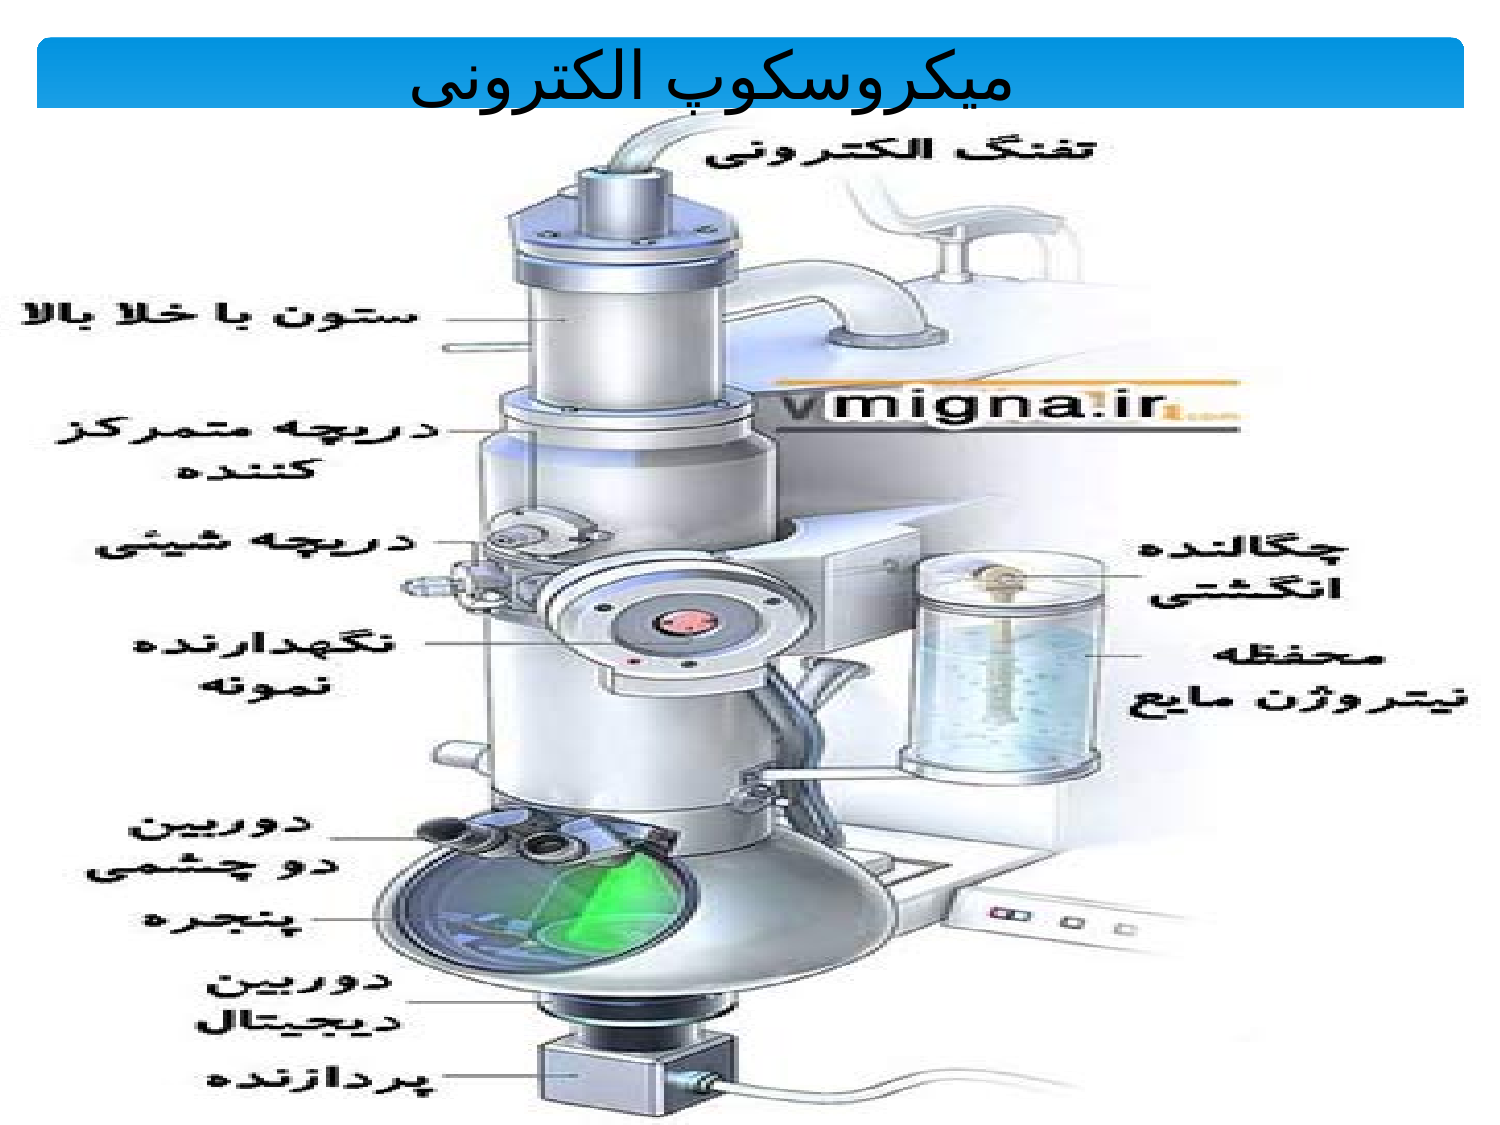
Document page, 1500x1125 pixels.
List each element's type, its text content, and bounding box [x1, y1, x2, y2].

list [0, 108, 1481, 1125]
title میکروسکوپ الکترونی [37, 24, 1388, 106]
